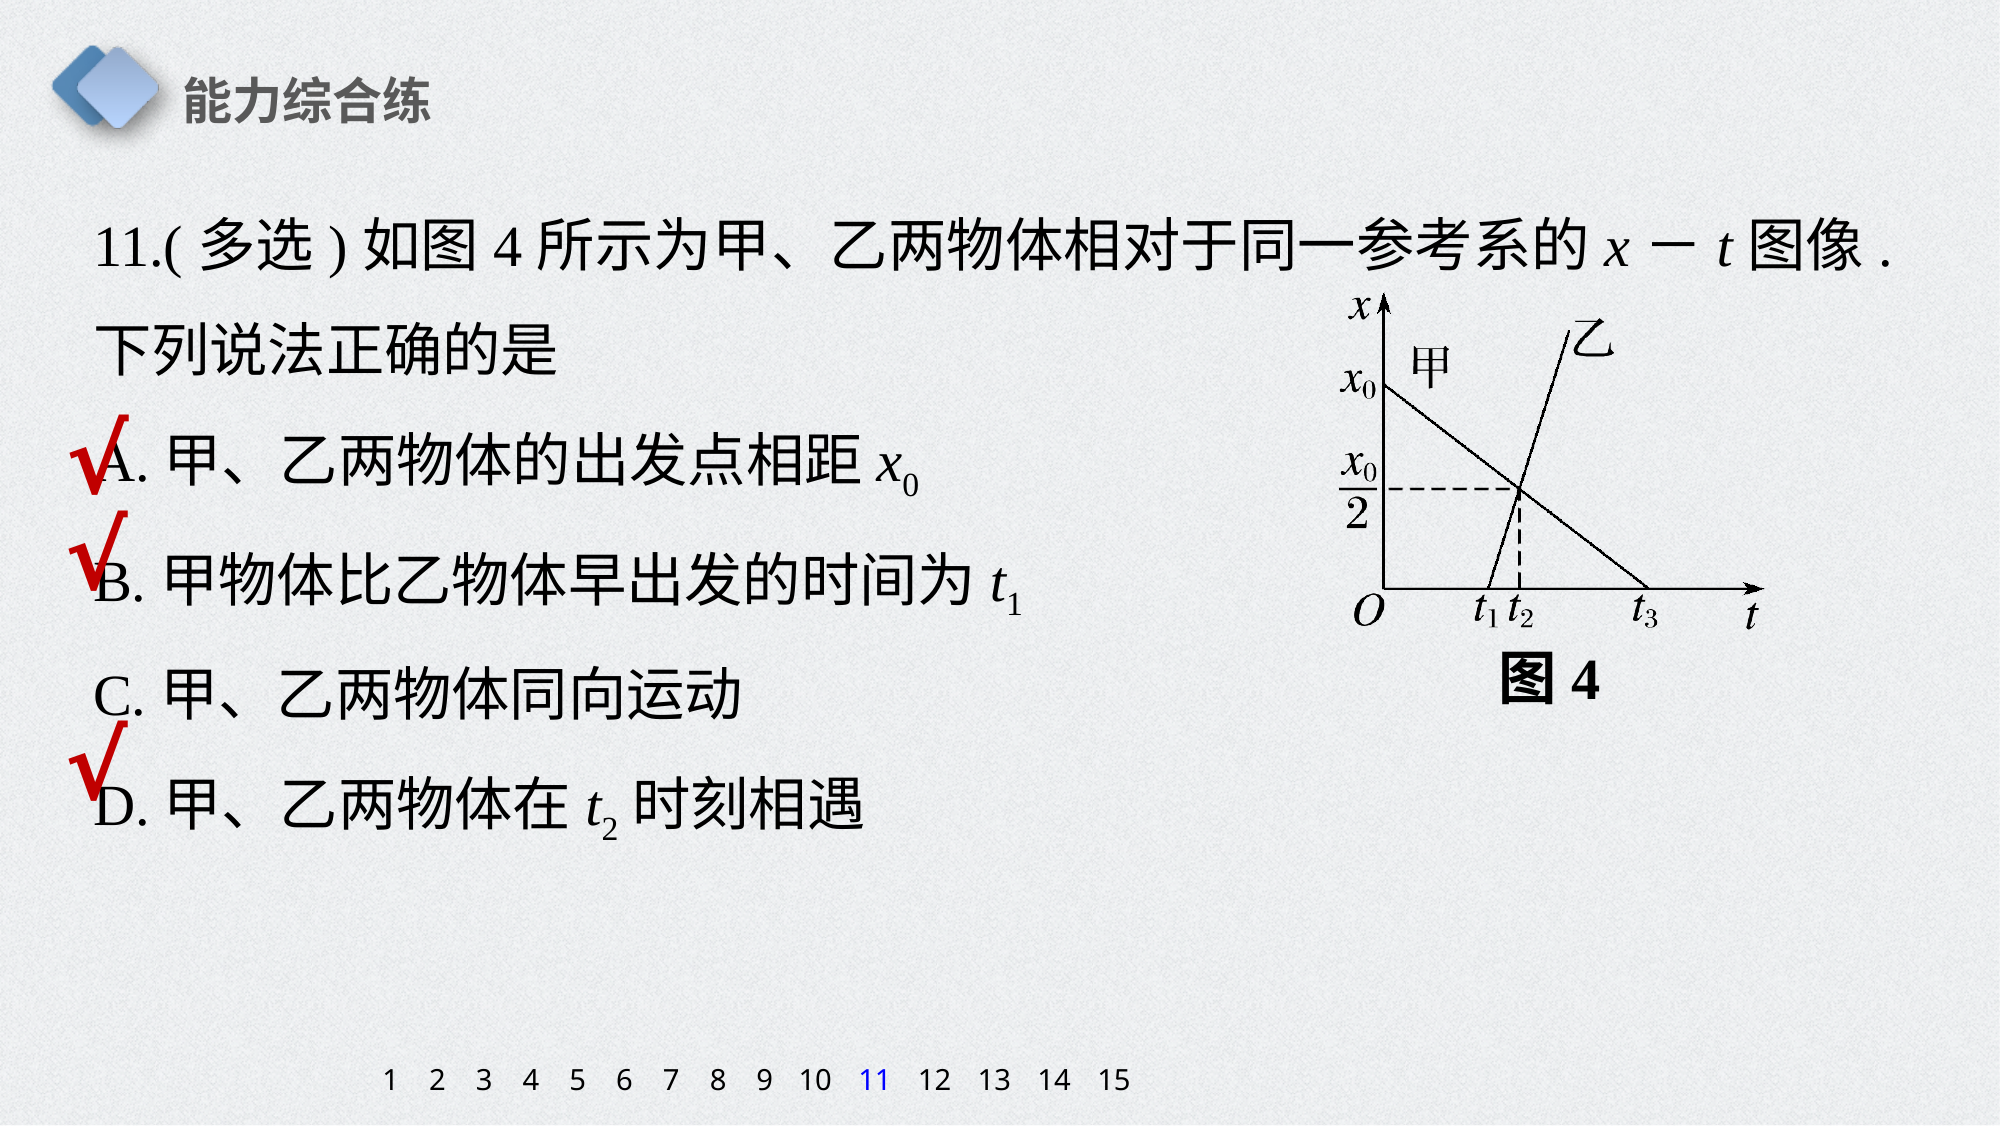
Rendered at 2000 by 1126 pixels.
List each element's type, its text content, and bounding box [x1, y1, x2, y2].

text_box 6 [604, 1052, 645, 1106]
text_box 15 [1089, 1052, 1139, 1106]
text_box 11 [850, 1052, 900, 1106]
text_box √ [51, 392, 160, 520]
text_box 7 [651, 1052, 692, 1106]
text_box 2 [417, 1052, 458, 1106]
text_box √ [50, 488, 159, 616]
text_box 9 [744, 1052, 785, 1106]
text_box √ [50, 698, 159, 826]
text_box 14 [1030, 1052, 1079, 1106]
picture [42, 35, 169, 138]
text_box 11.(多选)如图4所示为甲、乙两物体相对于同一参考系的x－t图像.下列说法正确的是 A.甲、乙两物体的出发点相距x0 B.甲物体比乙物体早出发的时间为t1 C.甲、乙两物体同向运动 D.甲、乙两物体在t2时刻相遇 [73, 163, 1927, 857]
text_box 12 [910, 1052, 959, 1106]
text_box 10 [791, 1052, 840, 1106]
text_box 3 [464, 1052, 505, 1106]
text_box 5 [557, 1052, 598, 1106]
text_box 图4 [1484, 646, 1615, 719]
text_box 8 [698, 1052, 739, 1106]
text_box 3.矢量和标量 (1)既有 又有 的物理量叫矢量，只有 没有 的物理量叫标量. (2)①时间；②温度；③力；④质量；⑤路程；⑥位移.属于矢量的有 ，属于标量的有 . [0, 0, 2000, 1125]
picture [1329, 282, 1771, 638]
text_box 4 [510, 1052, 552, 1106]
text_box 13 [970, 1052, 1019, 1106]
text_box 1 [370, 1052, 411, 1106]
text_box 能力综合练 [188, 44, 583, 137]
